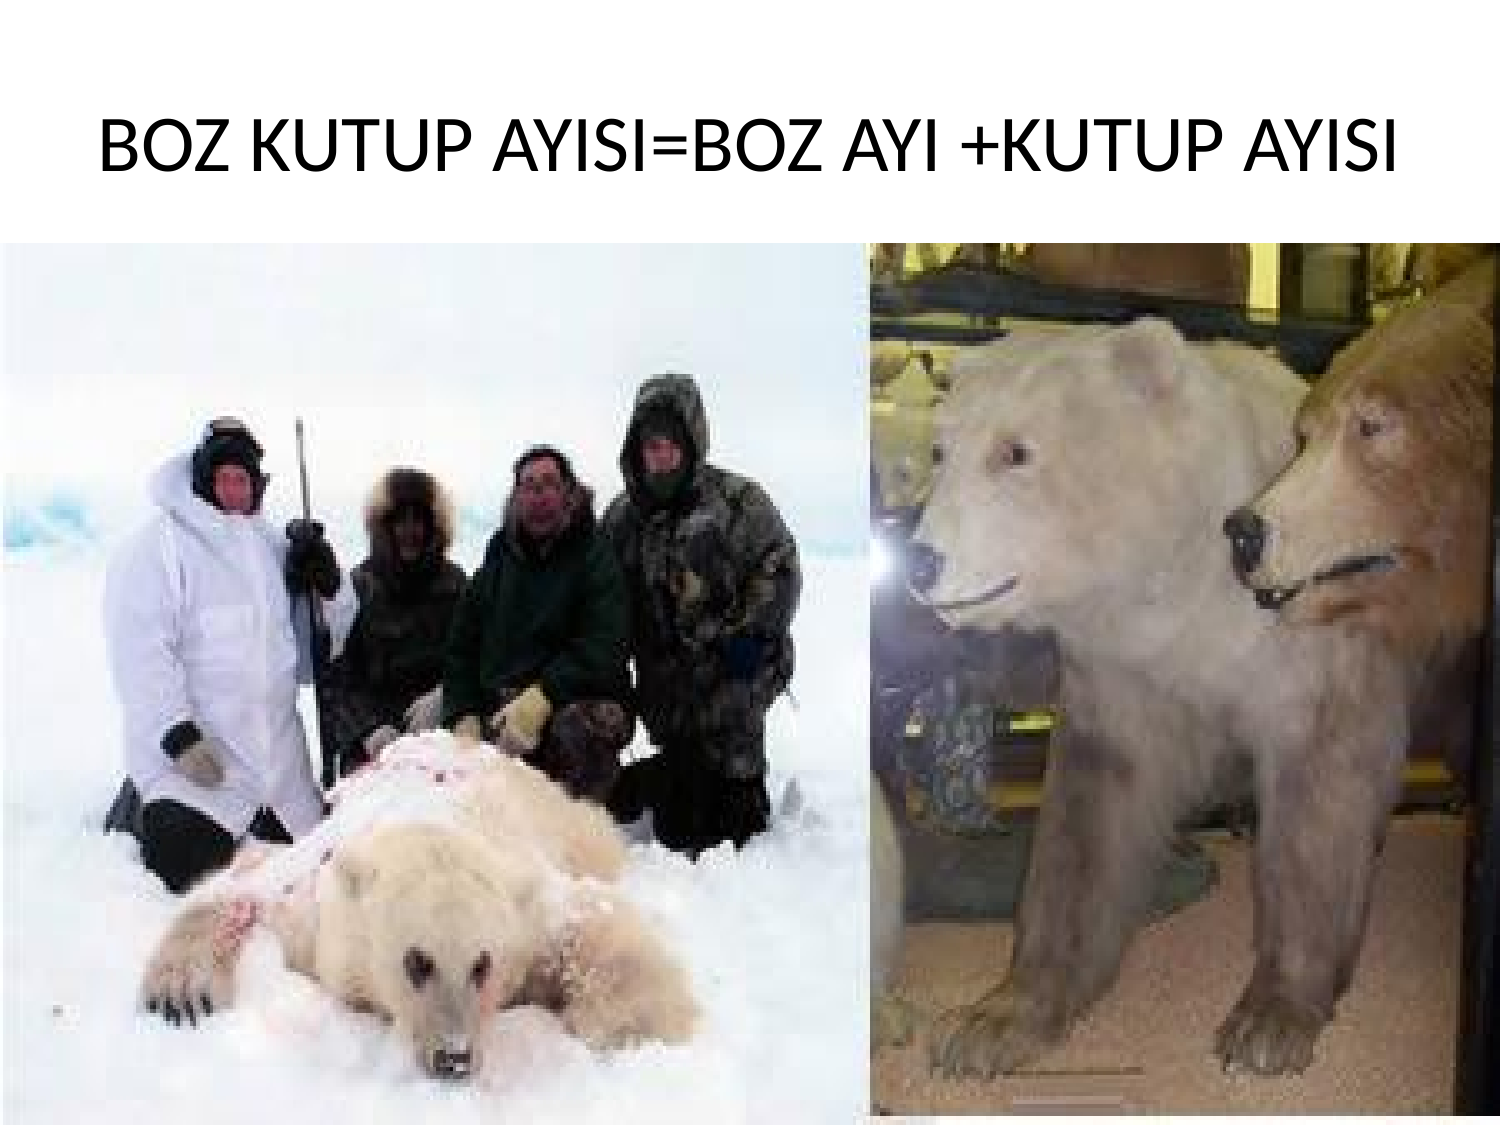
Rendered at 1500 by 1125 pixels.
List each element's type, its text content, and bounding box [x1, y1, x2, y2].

title BOZ KUTUP AYISI=BOZ AYI +KUTUP AYISI [75, 45, 1425, 233]
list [0, 243, 1500, 1125]
